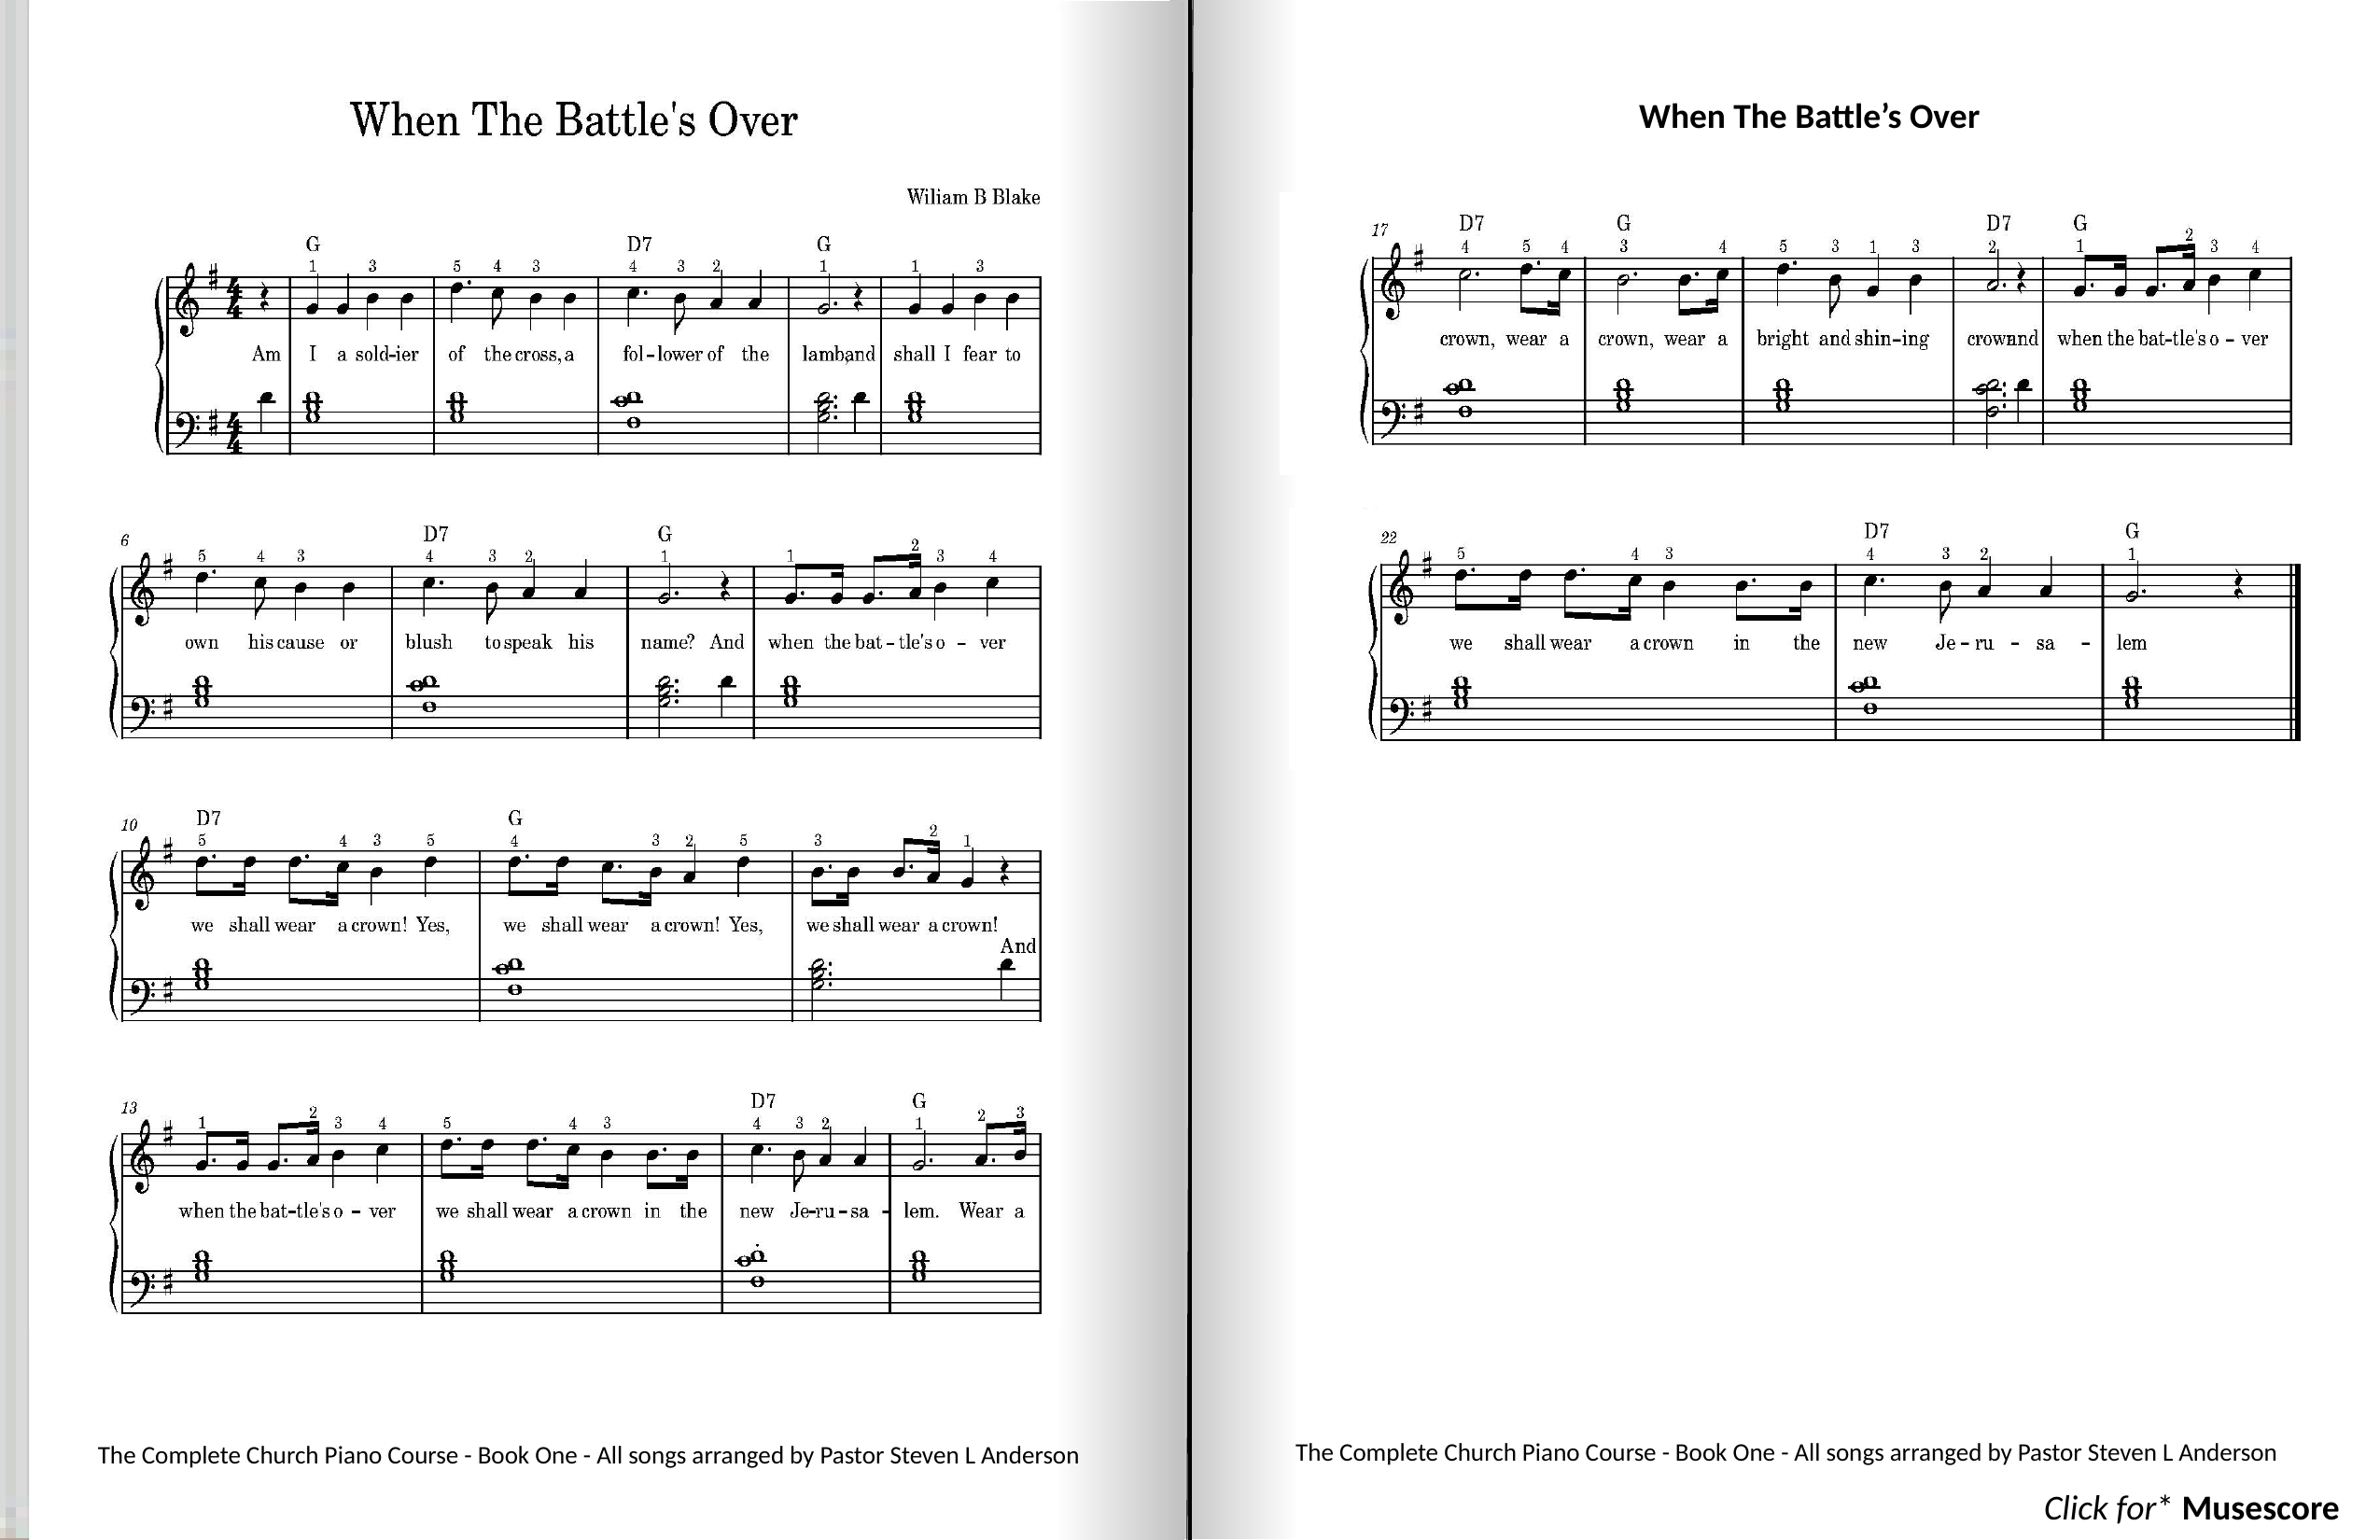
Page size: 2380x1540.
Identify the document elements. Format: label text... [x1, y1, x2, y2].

picture [0, 0, 1062, 1540]
text_box [1194, 0, 2360, 1540]
text_box The Complete Church Piano Course - Book One - All songs arranged by Pastor Steven L Anderson [1248, 1429, 2325, 1474]
picture [1280, 191, 2369, 475]
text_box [1186, 0, 1194, 1540]
text_box The Complete Church Piano Course - Book One - All songs arranged by Pastor Steven L Anderson [50, 1431, 1127, 1476]
text_box When The Battle’s Over [1444, 86, 2175, 143]
text_box [2043, 1477, 2344, 1519]
text_box [30, 0, 1185, 1540]
picture [1288, 508, 2377, 770]
text_box Click for* Musescore [2007, 1478, 2377, 1534]
